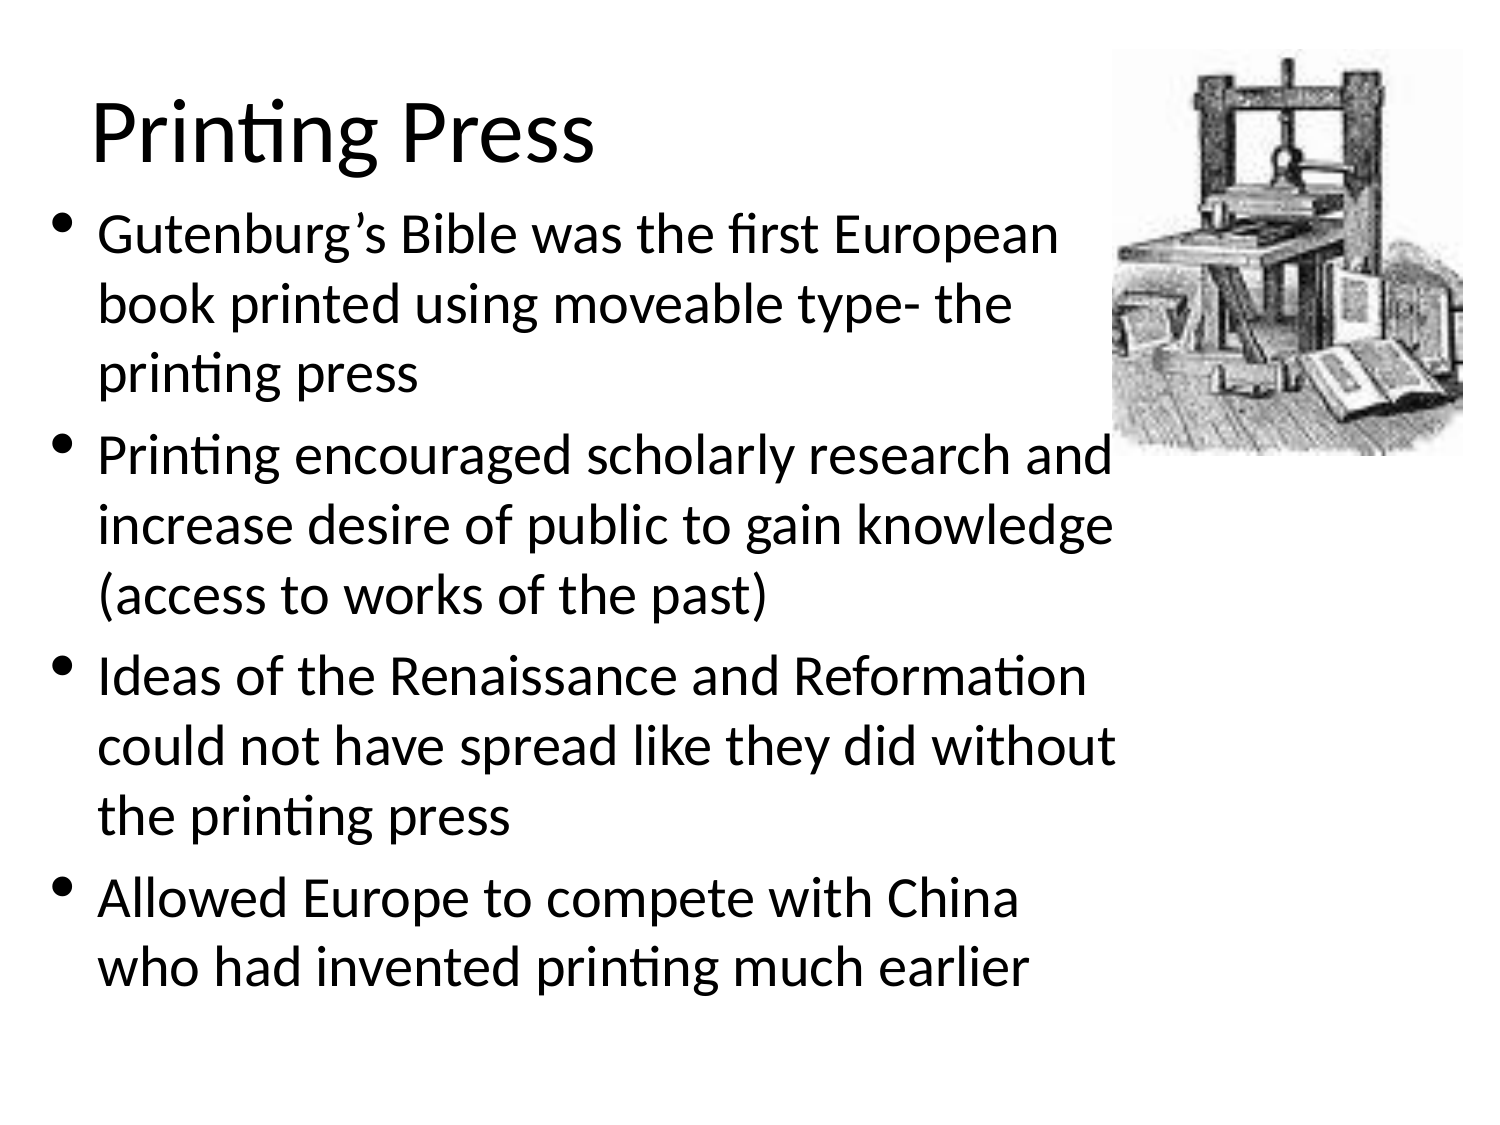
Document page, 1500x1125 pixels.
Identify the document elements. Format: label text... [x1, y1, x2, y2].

title Printing Press [75, 50, 1110, 187]
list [1112, 49, 1463, 456]
list Gutenburg’s Bible was the first European book printed using moveable type- the printing press Printing encouraged scholarly research and increase desire of public to gain knowledge (access to works of the past) Ideas of the Renaissance and Reformation could not have spread like they did without the printing press Allowed Europe to compete with China who had invented printing much earlier [37, 187, 1138, 1100]
